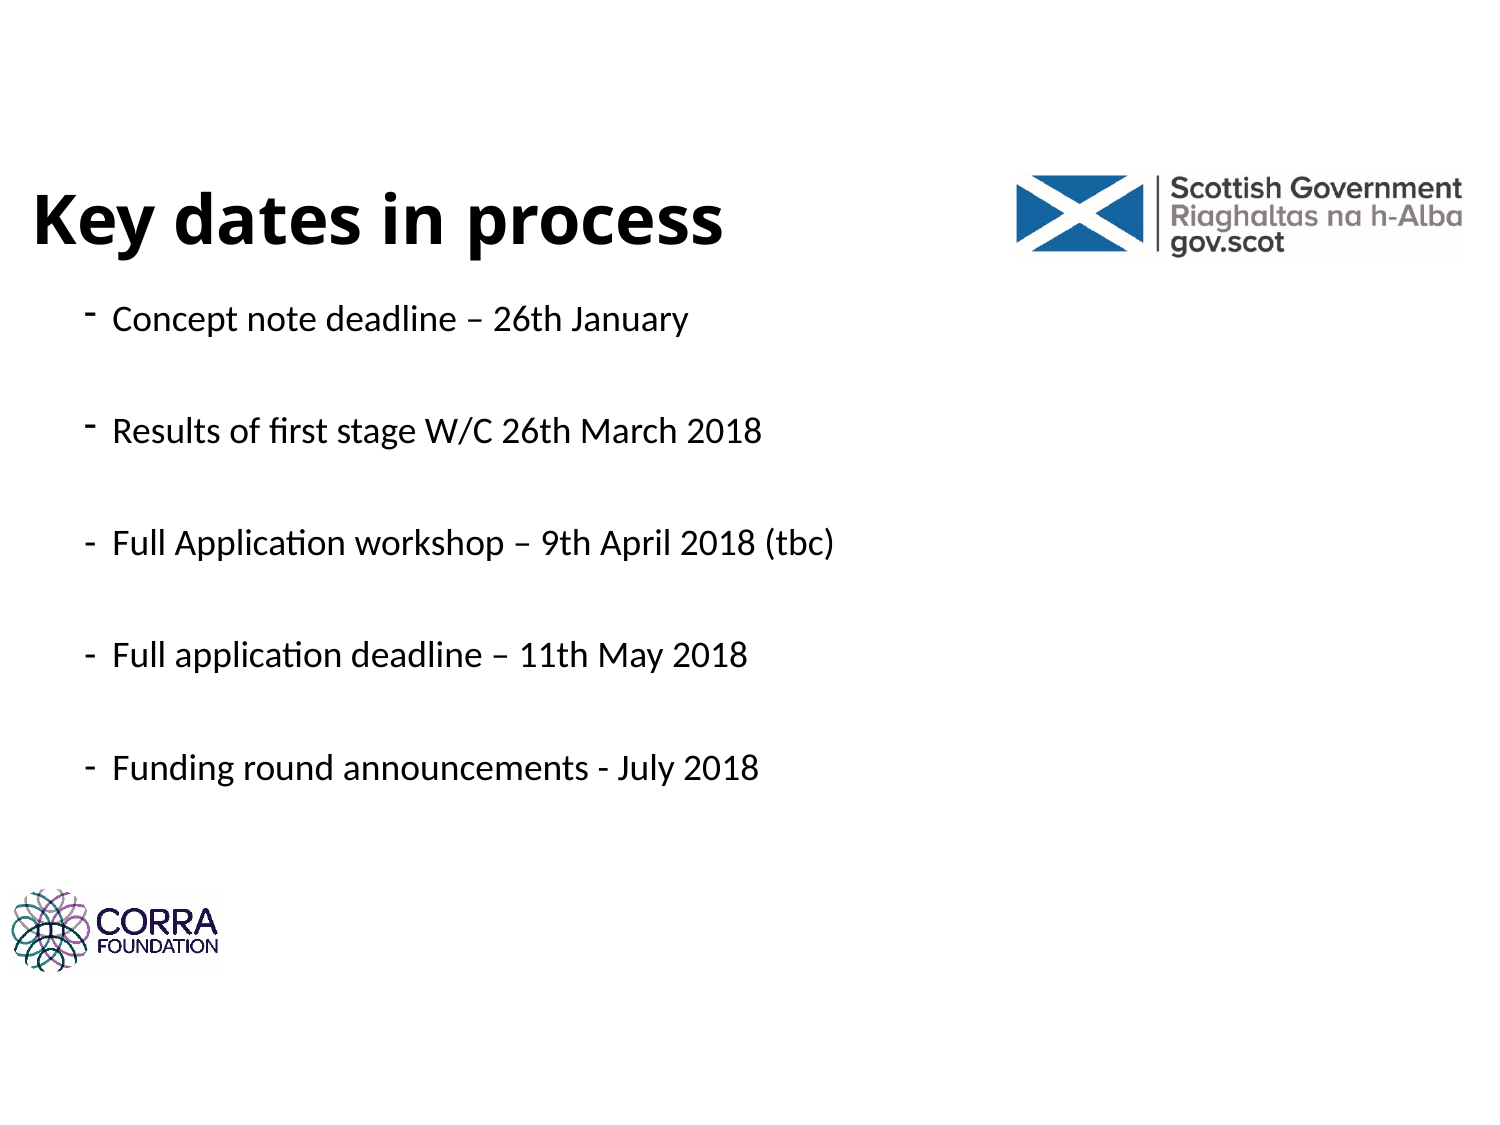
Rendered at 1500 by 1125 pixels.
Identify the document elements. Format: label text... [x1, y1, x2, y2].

picture [9, 887, 220, 975]
title Key dates in process [16, 140, 1311, 304]
picture [1014, 173, 1464, 259]
list Concept note deadline – 26th January Results of first stage W/C 26th March 2018 Full Application workshop – 9th April 2018 (tbc) Full application deadline – 11th May 2018 Funding round announcements - July 2018 [69, 291, 1363, 950]
